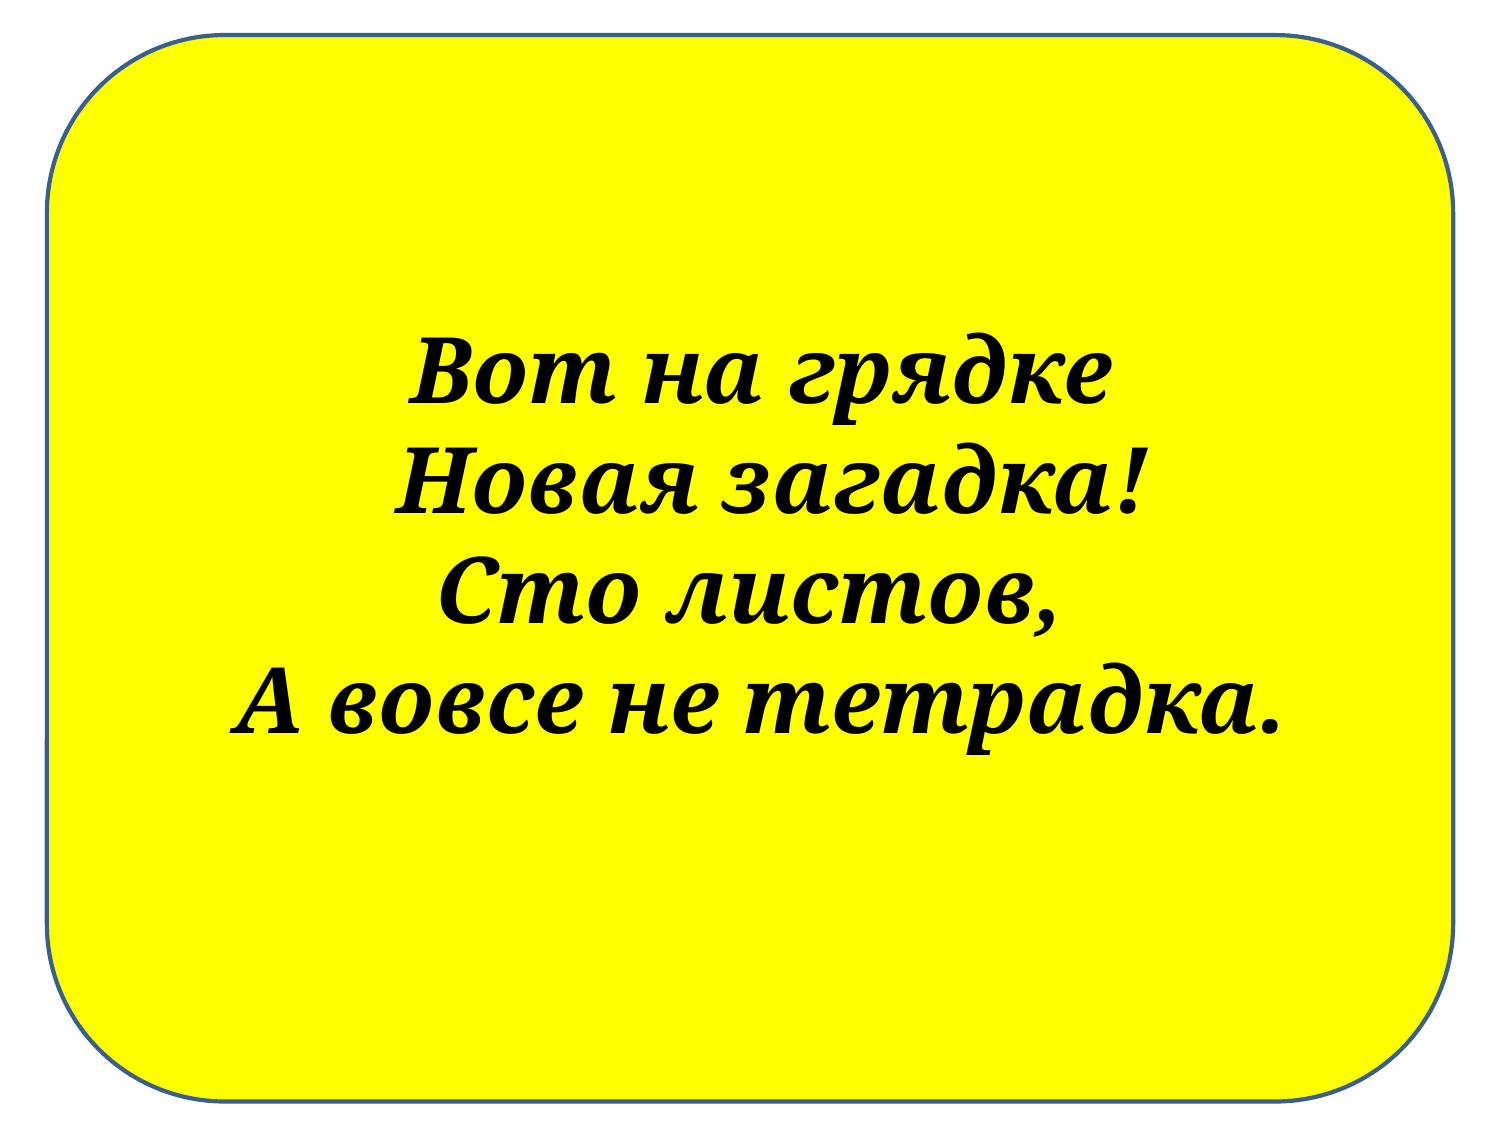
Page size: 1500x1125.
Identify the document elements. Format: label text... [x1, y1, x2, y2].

text_box [44, 32, 1456, 1104]
text_box Вот на грядке Новая загадка! Сто листов, А вовсе не тетрадка. [140, 304, 1383, 760]
